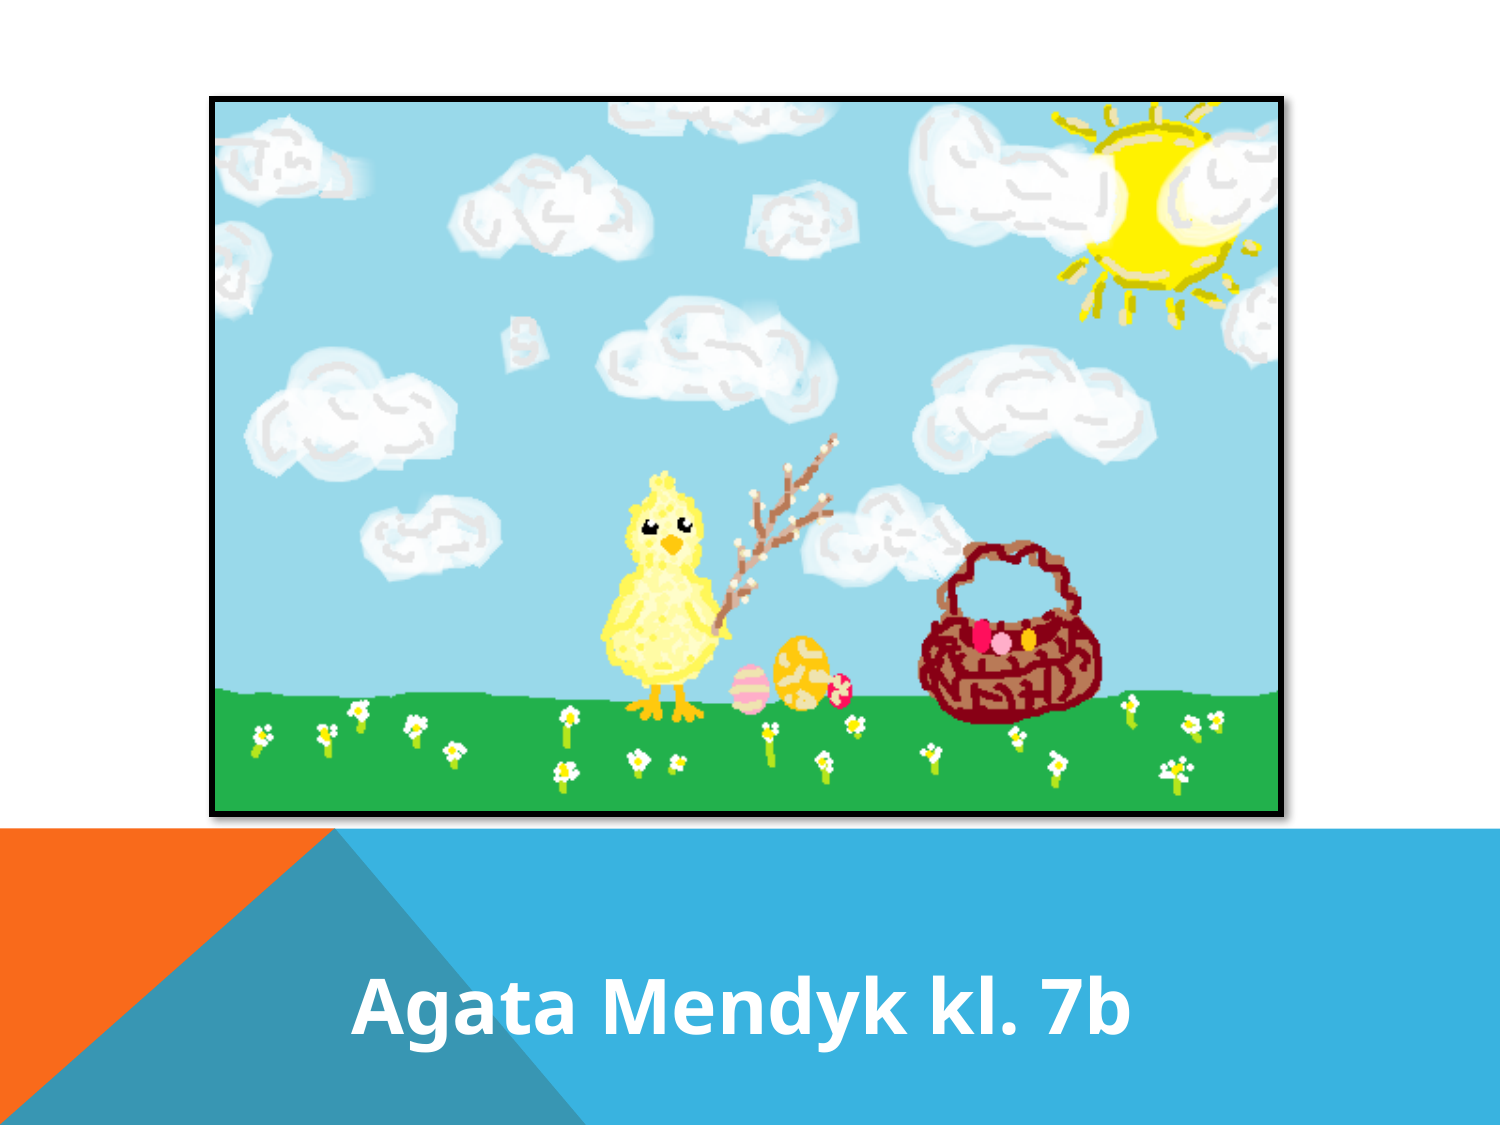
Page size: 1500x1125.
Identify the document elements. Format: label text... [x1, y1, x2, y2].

picture [214, 101, 1279, 811]
text_box Agata Mendyk kl. 7b [336, 904, 1157, 1104]
